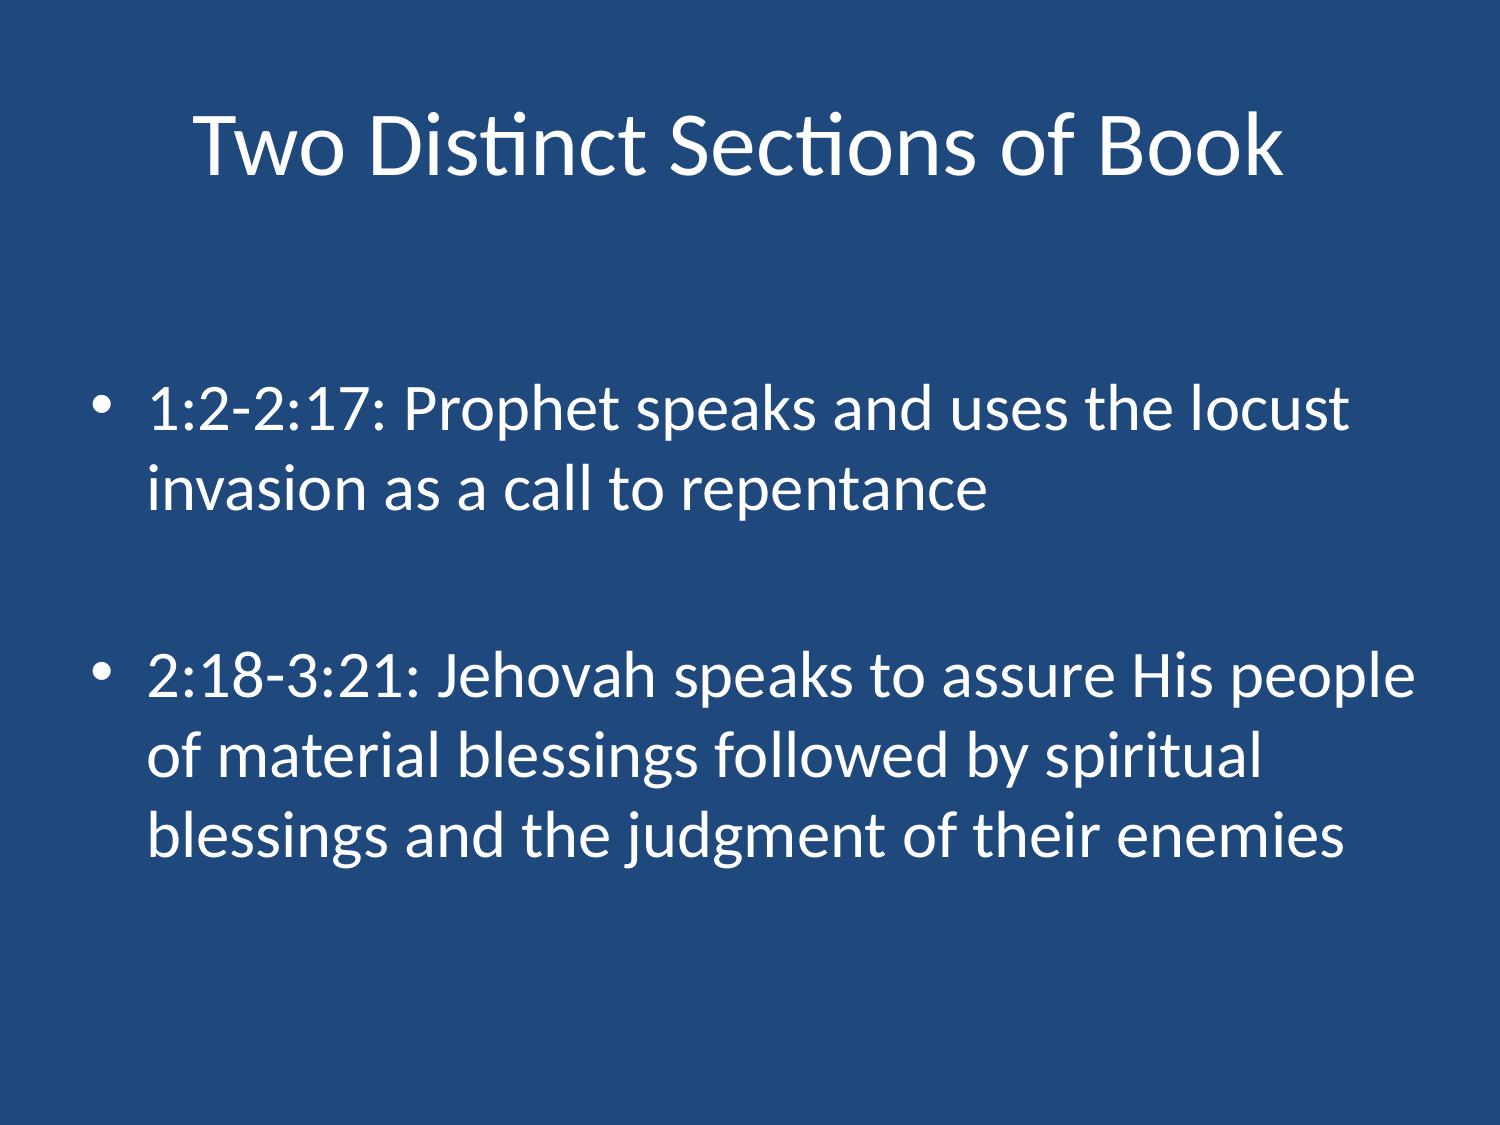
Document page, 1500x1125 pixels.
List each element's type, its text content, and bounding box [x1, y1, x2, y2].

list 1:2-2:17: Prophet speaks and uses the locust invasion as a call to repentance 2:18-3:21: Jehovah speaks to assure His people of material blessings followed by spiritual blessings and the judgment of their enemies [75, 262, 1450, 1005]
title Two Distinct Sections of Book [75, 45, 1425, 233]
